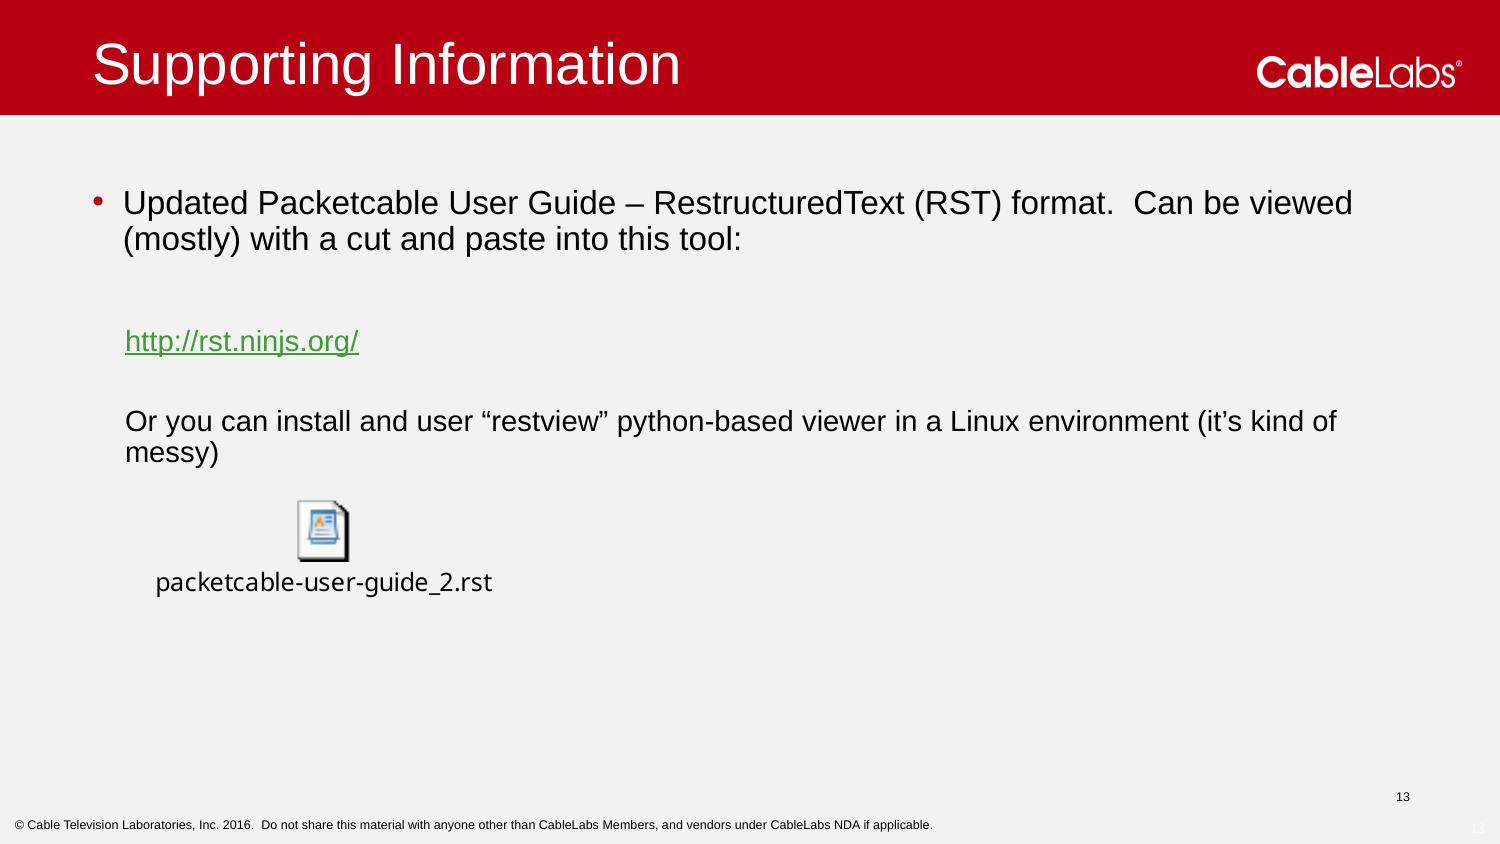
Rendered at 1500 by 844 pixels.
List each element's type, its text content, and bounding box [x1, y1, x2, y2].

slide_number 13 [1074, 782, 1425, 827]
title Supporting Information [77, 0, 1245, 105]
picture [1257, 56, 1462, 88]
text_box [124, 493, 523, 607]
list Updated Packetcable User Guide – RestructuredText (RST) format. Can be viewed (mostly) with a cut and paste into this tool: http://rst.ninjs.org/ Or you can install and user “restview” python-based viewer in a Linux environment (it’s kind of messy) [77, 178, 1434, 777]
